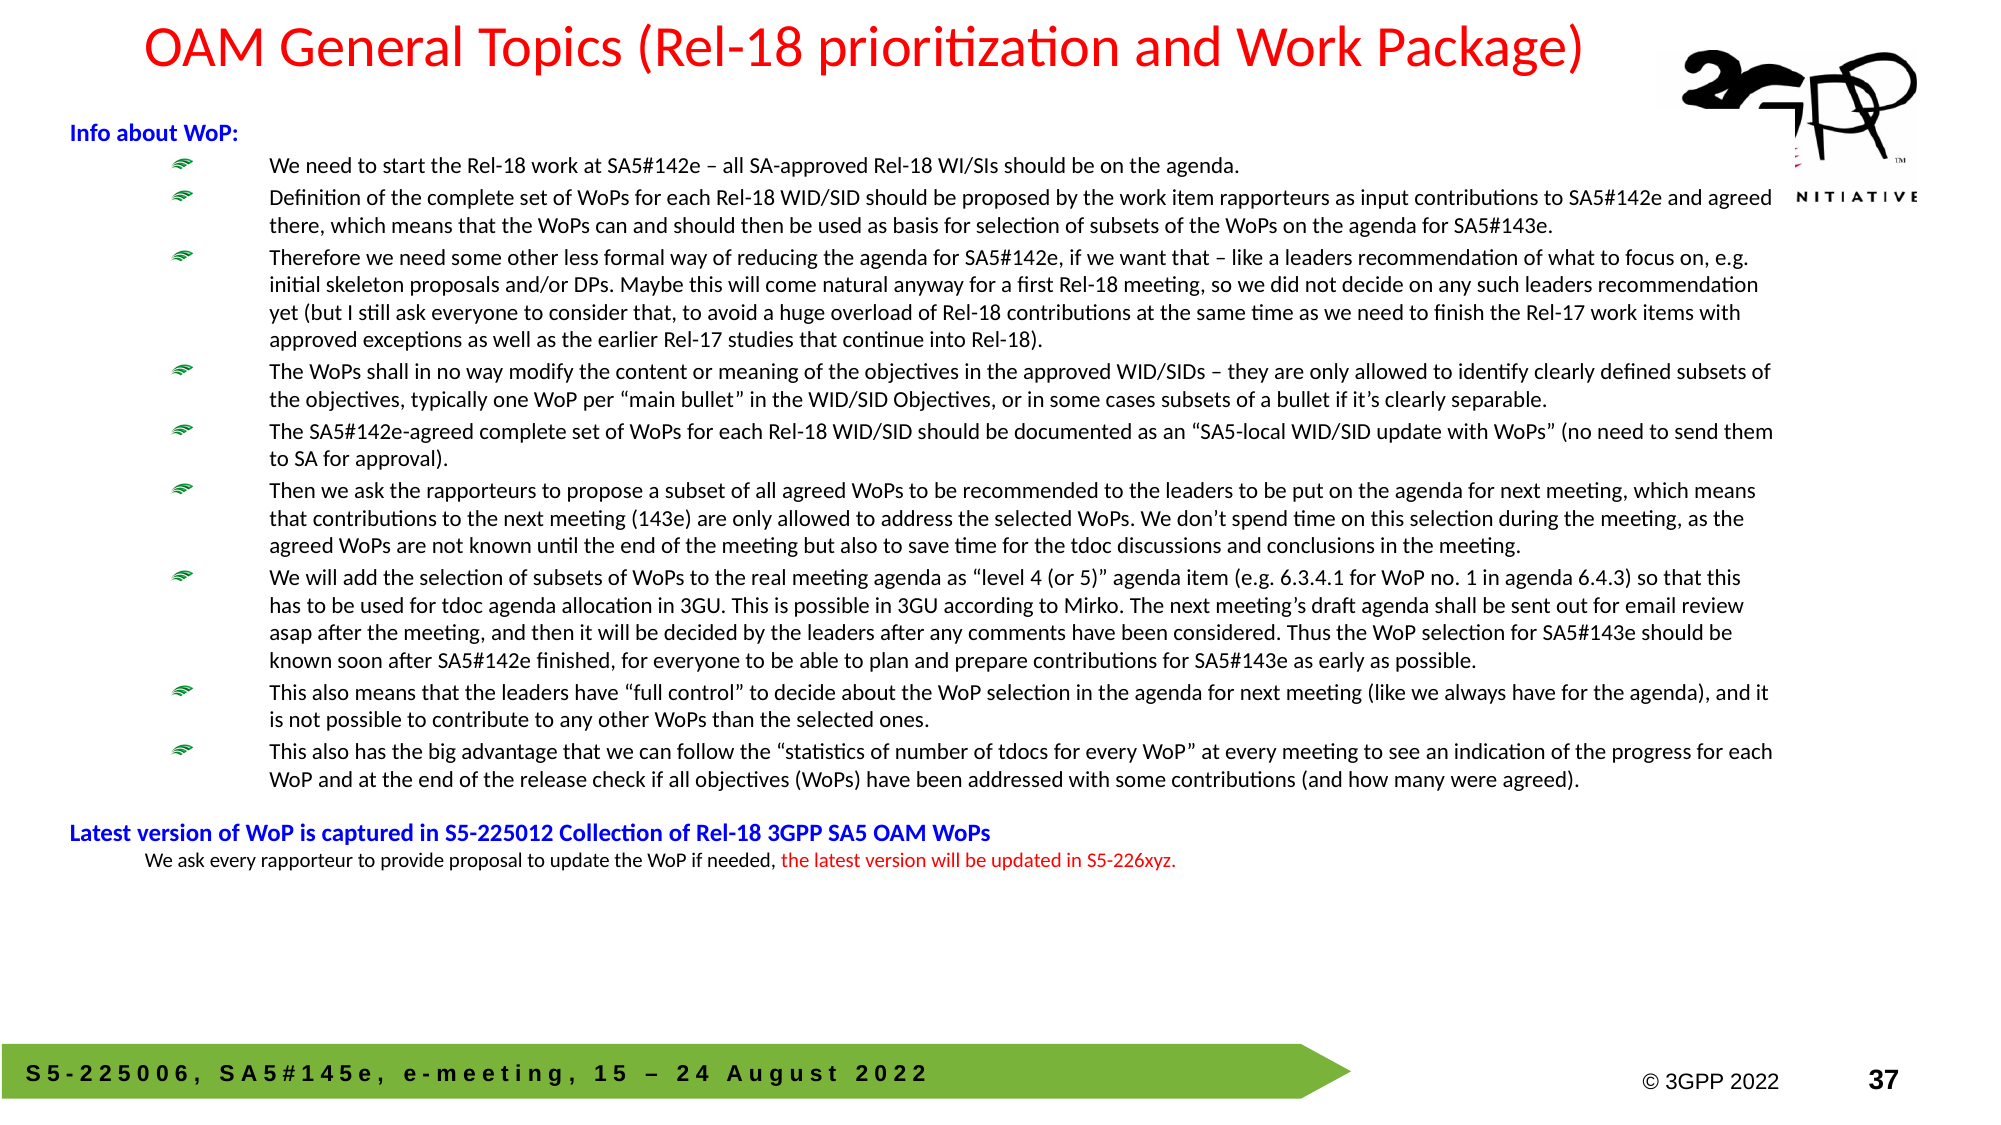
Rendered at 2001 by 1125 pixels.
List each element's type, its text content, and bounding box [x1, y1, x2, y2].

picture [169, 248, 194, 265]
picture [169, 422, 194, 439]
picture [169, 362, 194, 379]
picture [169, 481, 194, 498]
picture [169, 156, 194, 173]
text_box Info about WoP: We need to start the Rel-18 work at SA5#142e – all SA-approved Rel-18 WI/SIs should be on the agenda. Definition of the complete set of WoPs for each Rel-18 WID/SID should be proposed by the work item rapporteurs as input contributions to SA5#142e and agreed there, which means that the WoPs can and should then be used as basis for selection of subsets of the WoPs on the agenda for SA5#143e. Therefore we need some other less formal way of reducing the agenda for SA5#142e, if we want that – like a leaders recommendation of what to focus on, e.g. initial skeleton proposals and/or DPs. Maybe this will come natural anyway for a first Rel-18 meeting, so we did not decide on any such leaders recommendation yet (but I still ask everyone to consider that, to avoid a huge overload of Rel-18 contributions at the same time as we need to finish the Rel-17 work items with approved exceptions as well as the earlier Rel-17 studies that continue into Rel-18). The WoPs shall in no way modify the content or meaning of the objectives in the approved WID/SIDs – they are only allowed to identify clearly defined subsets of the objectives, typically one WoP per “main bullet” in the WID/SID Objectives, or in some cases subsets of a bullet if it’s clearly separable. The SA5#142e-agreed complete set of WoPs for each Rel-18 WID/SID should be documented as an “SA5-local WID/SID update with WoPs” (no need to send them to SA for approval). Then we ask the rapporteurs to propose a subset of all agreed WoPs to be recommended to the leaders to be put on the agenda for next meeting, which means that contributions to the next meeting (143e) are only allowed to address the selected WoPs. We don’t spend time on this selection during the meeting, as the agreed WoPs are not known until the end of the meeting but also to save time for the tdoc discussions and conclusions in the meeting. We will add the selection of subsets of WoPs to the real meeting agenda as “level 4 (or 5)” agenda item (e.g. 6.3.4.1 for WoP no. 1 in agenda 6.4.3) so that this has to be used for tdoc agenda allocation in 3GU. This is possible in 3GU according to Mirko. The next meeting’s draft agenda shall be sent out for email review asap after the meeting, and then it will be decided by the leaders after any comments have been considered. Thus the WoP selection for SA5#143e should be known soon after SA5#142e finished, for everyone to be able to plan and prepare contributions for SA5#143e as early as possible. This also means that the leaders have “full control” to decide about the WoP selection in the agenda for next meeting (like we always have for the agenda), and it is not possible to contribute to any other WoPs than the selected ones. This also has the big advantage that we can follow the “statistics of number of tdocs for every WoP” at every meeting to see an indication of the progress for each WoP and at the end of the release check if all objectives (WoPs) have been addressed with some contributions (and how many were agreed). Latest version of WoP is captured in S5-225012 Collection of Rel-18 3GPP SA5 OAM WoPs We ask every rapporteur to provide proposal to update the WoP if needed, the latest version will be updated in S5-226xyz. [54, 108, 1795, 880]
picture [169, 742, 194, 759]
picture [169, 188, 194, 205]
text_box OAM General Topics (Rel-18 prioritization and Work Package) [33, 0, 1697, 152]
picture [1697, 50, 1917, 202]
picture [169, 568, 194, 585]
picture [169, 683, 194, 700]
